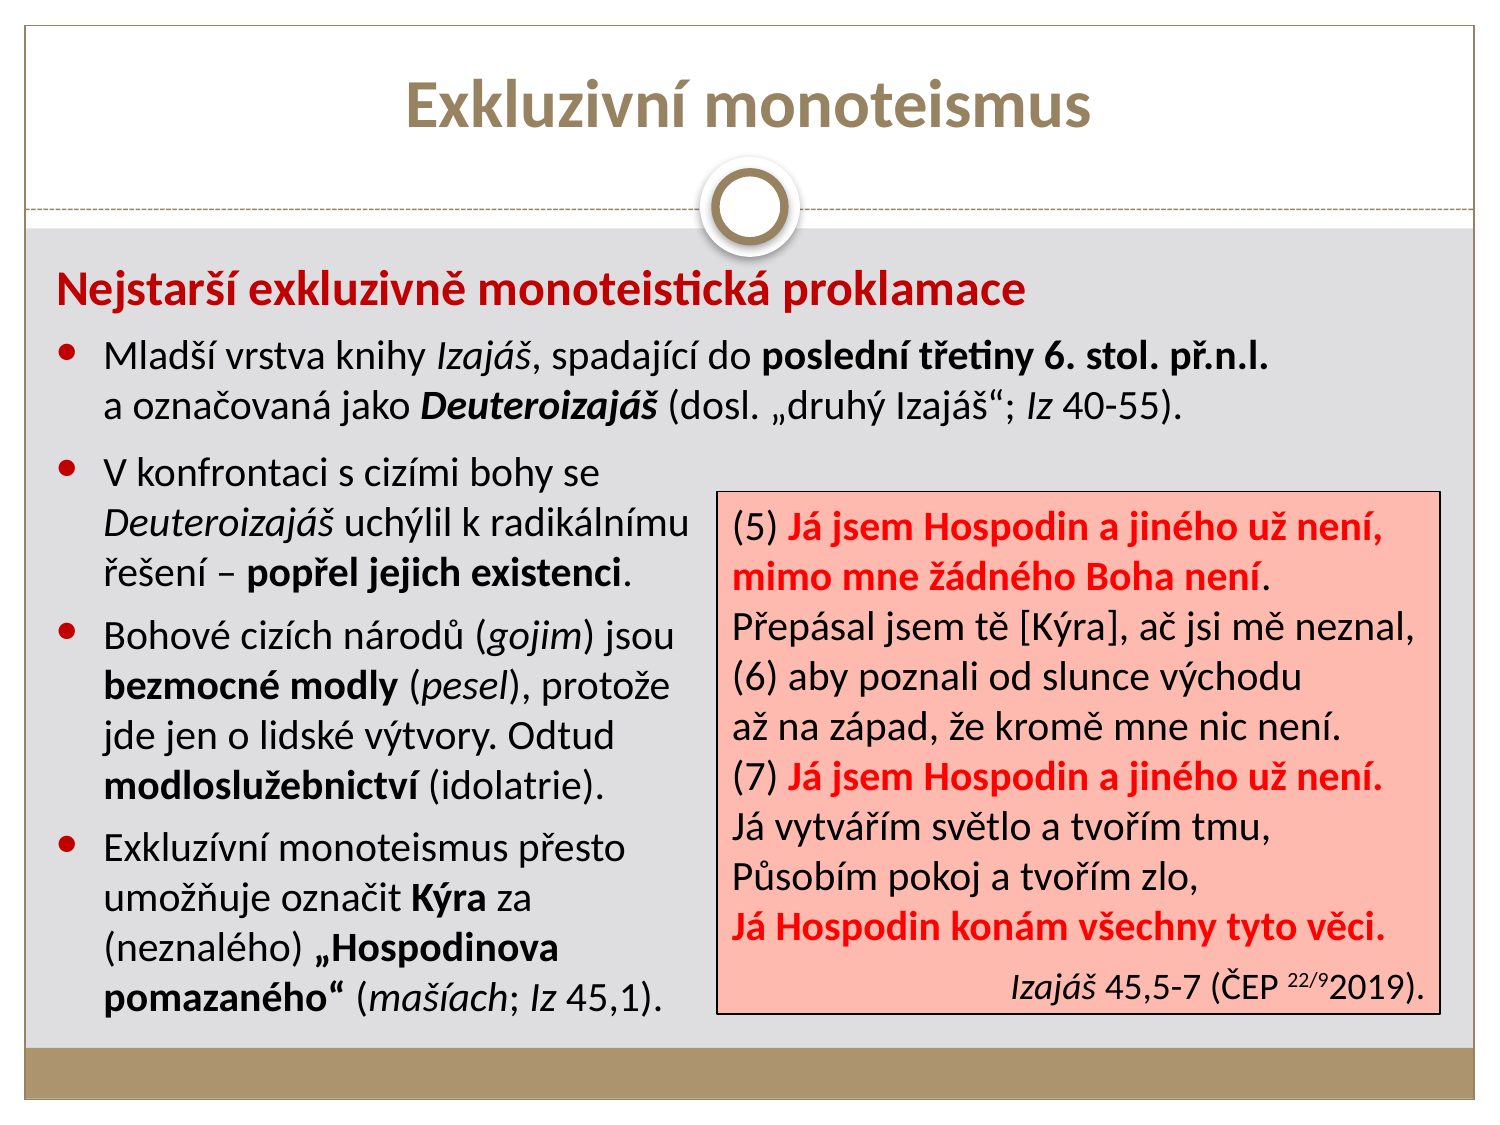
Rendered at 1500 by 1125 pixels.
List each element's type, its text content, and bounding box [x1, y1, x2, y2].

text_box Nejstarší exkluzivně monoteistická proklamace Mladší vrstva knihy Izajáš, spadající do poslední třetiny 6. stol. př.n.l. a označovaná jako Deuteroizajáš (dosl. „druhý Izajáš“; Iz 40-55). [41, 248, 1450, 436]
text_box V konfrontaci s cizími bohy se Deuteroizajáš uchýlil k radikálnímu řešení – popřel jejich existenci. Bohové cizích národů (gojim) jsou bezmocné modly (pesel), protože jde jen o lidské výtvory. Odtud modloslužebnictví (idolatrie). Exkluzívní monoteismus přesto umožňuje označit Kýra za (neznalého) „Hospodinova pomazaného“ (mašíach; Iz 45,1). [41, 437, 708, 1028]
text_box (5) Já jsem Hospodin a jiného už není, mimo mne žádného Boha není. Přepásal jsem tě [Kýra], ač jsi mě neznal, (6) aby poznali od slunce východu až na západ, že kromě mne nic není. (7) Já jsem Hospodin a jiného už není. Já vytvářím světlo a tvořím tmu, Působím pokoj a tvořím zlo, Já Hospodin konám všechny tyto věci. Izajáš 45,5-7 (ČEP 22/92019). [717, 491, 1441, 1015]
title Exkluzivní monoteismus [49, 37, 1450, 162]
